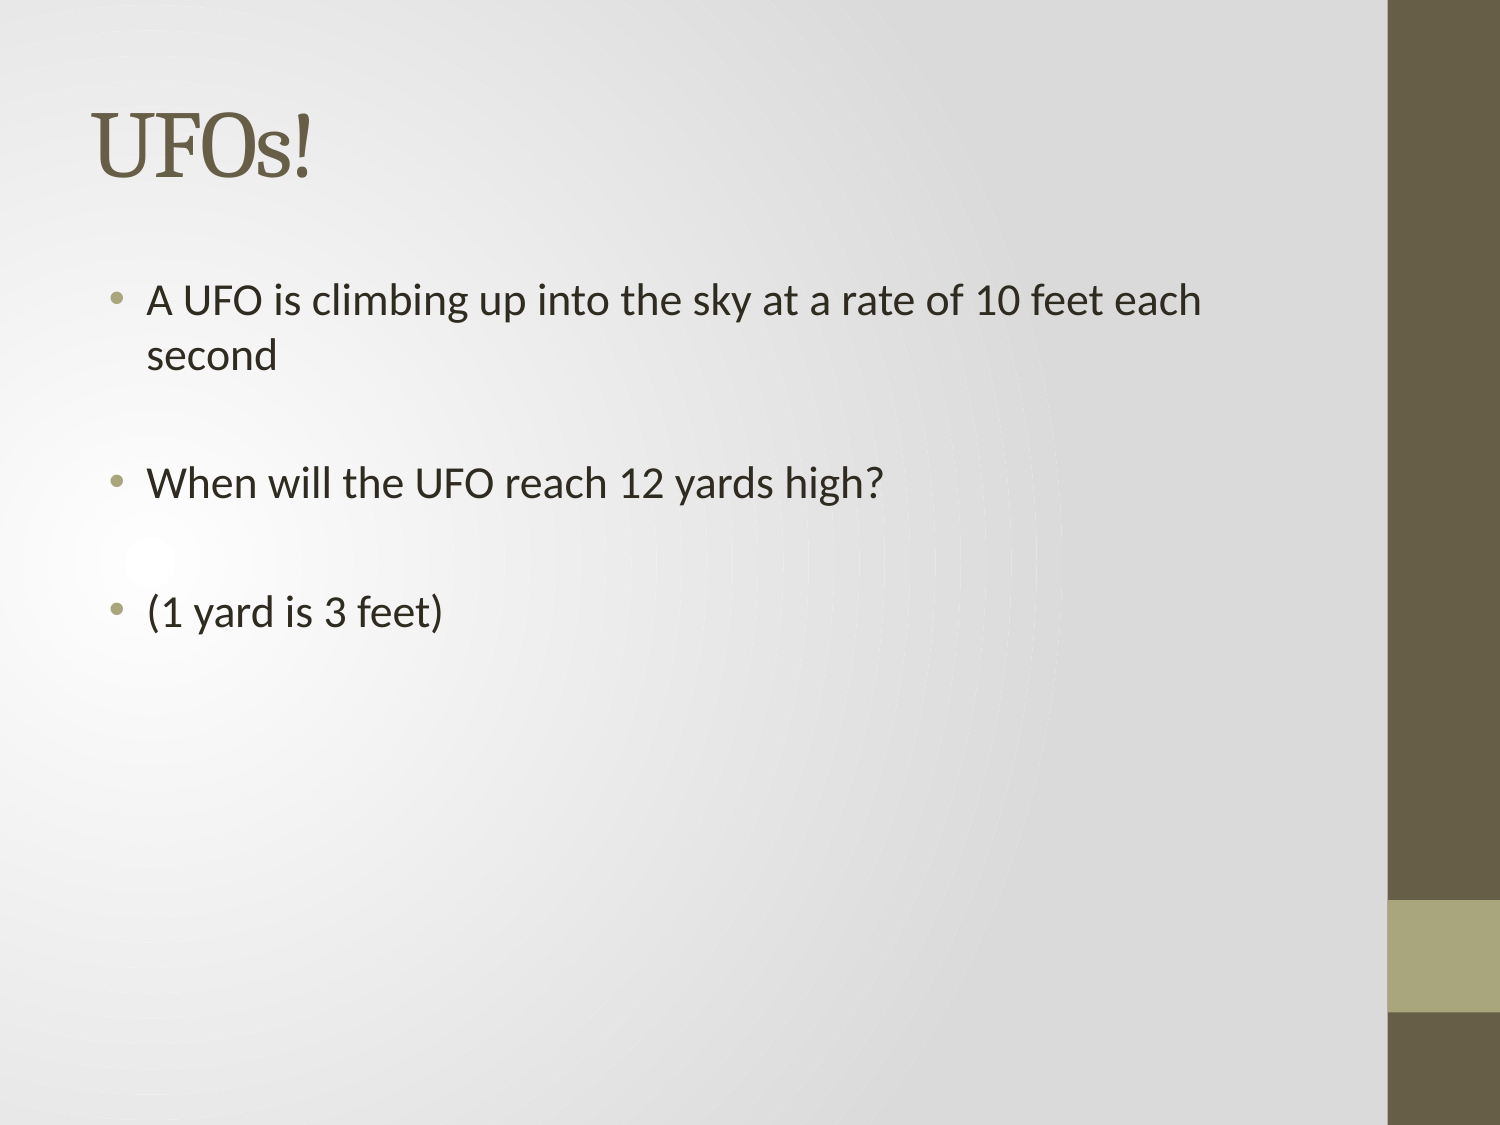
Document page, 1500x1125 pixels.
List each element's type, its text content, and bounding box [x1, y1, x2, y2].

list A UFO is climbing up into the sky at a rate of 10 feet each second When will the UFO reach 12 yards high? (1 yard is 3 feet) [75, 262, 1325, 1050]
title UFOs! [75, 45, 1325, 233]
